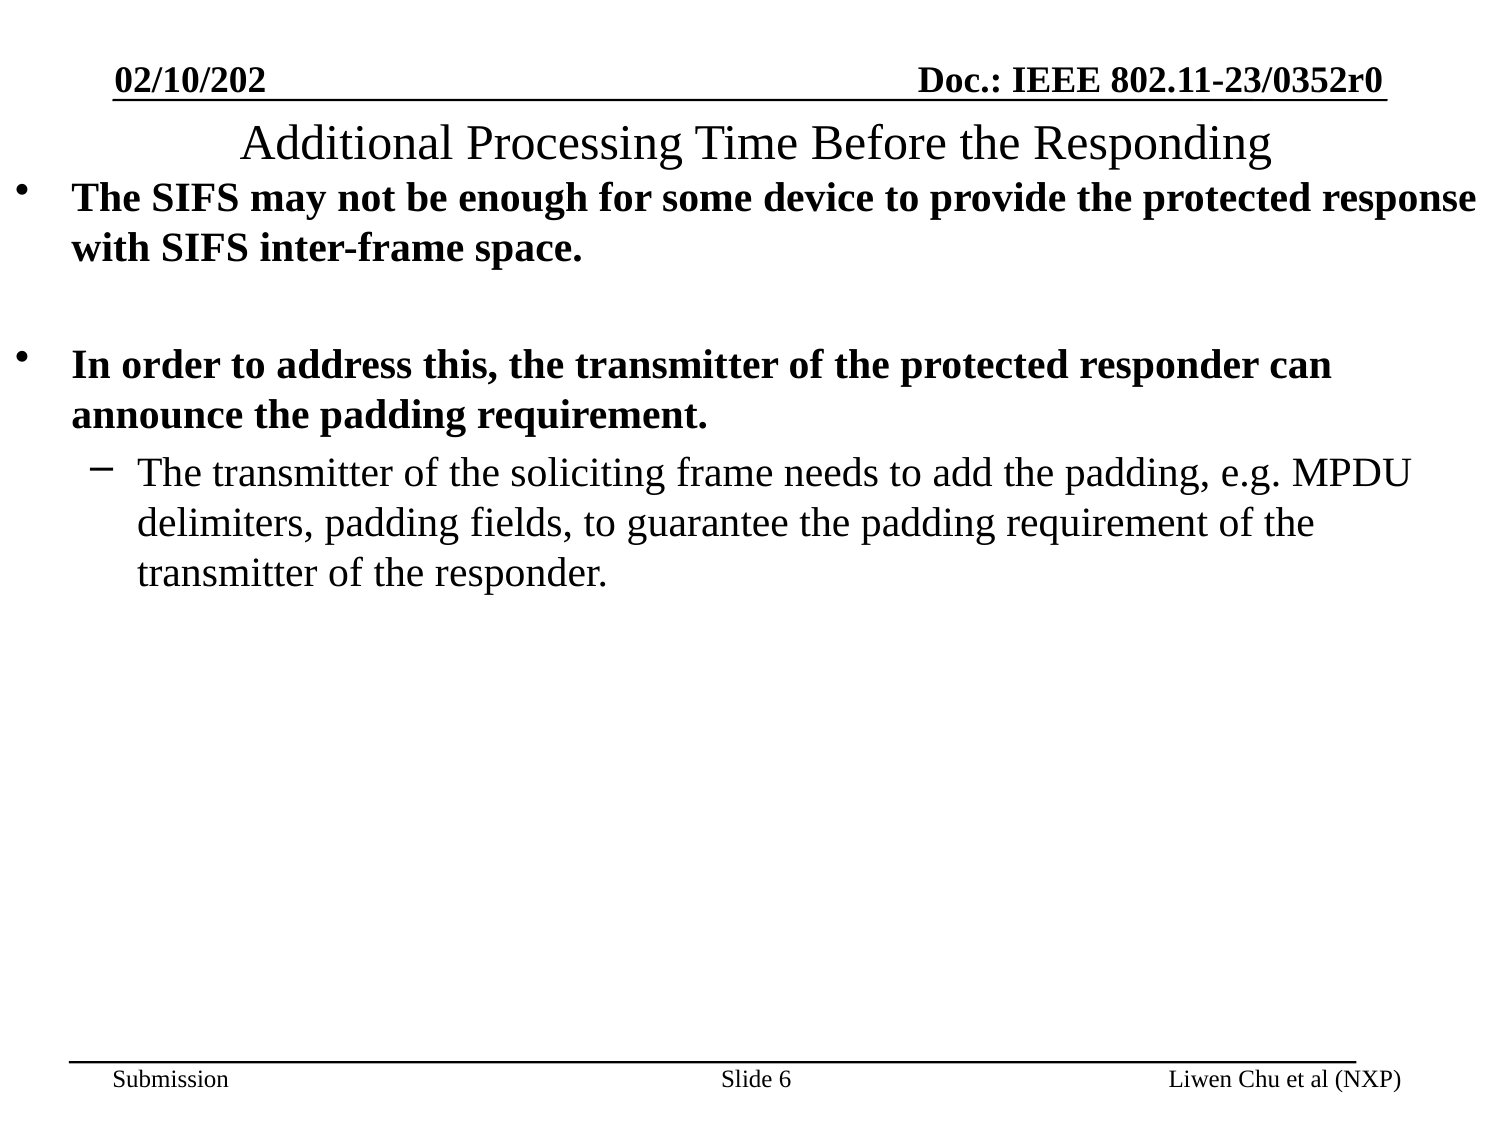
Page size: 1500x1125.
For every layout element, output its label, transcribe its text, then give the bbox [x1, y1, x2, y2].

list The SIFS may not be enough for some device to provide the protected response with SIFS inter-frame space. In order to address this, the transmitter of the protected responder can announce the padding requirement. The transmitter of the soliciting frame needs to add the padding, e.g. MPDU delimiters, padding fields, to guarantee the padding requirement of the transmitter of the responder. [0, 162, 1500, 1001]
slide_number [114, 54, 269, 101]
footer Liwen Chu et al (NXP) [1165, 1061, 1402, 1093]
slide_number Slide 6 [712, 1061, 800, 1093]
title Additional Processing Time Before the Responding [5, 77, 1500, 162]
